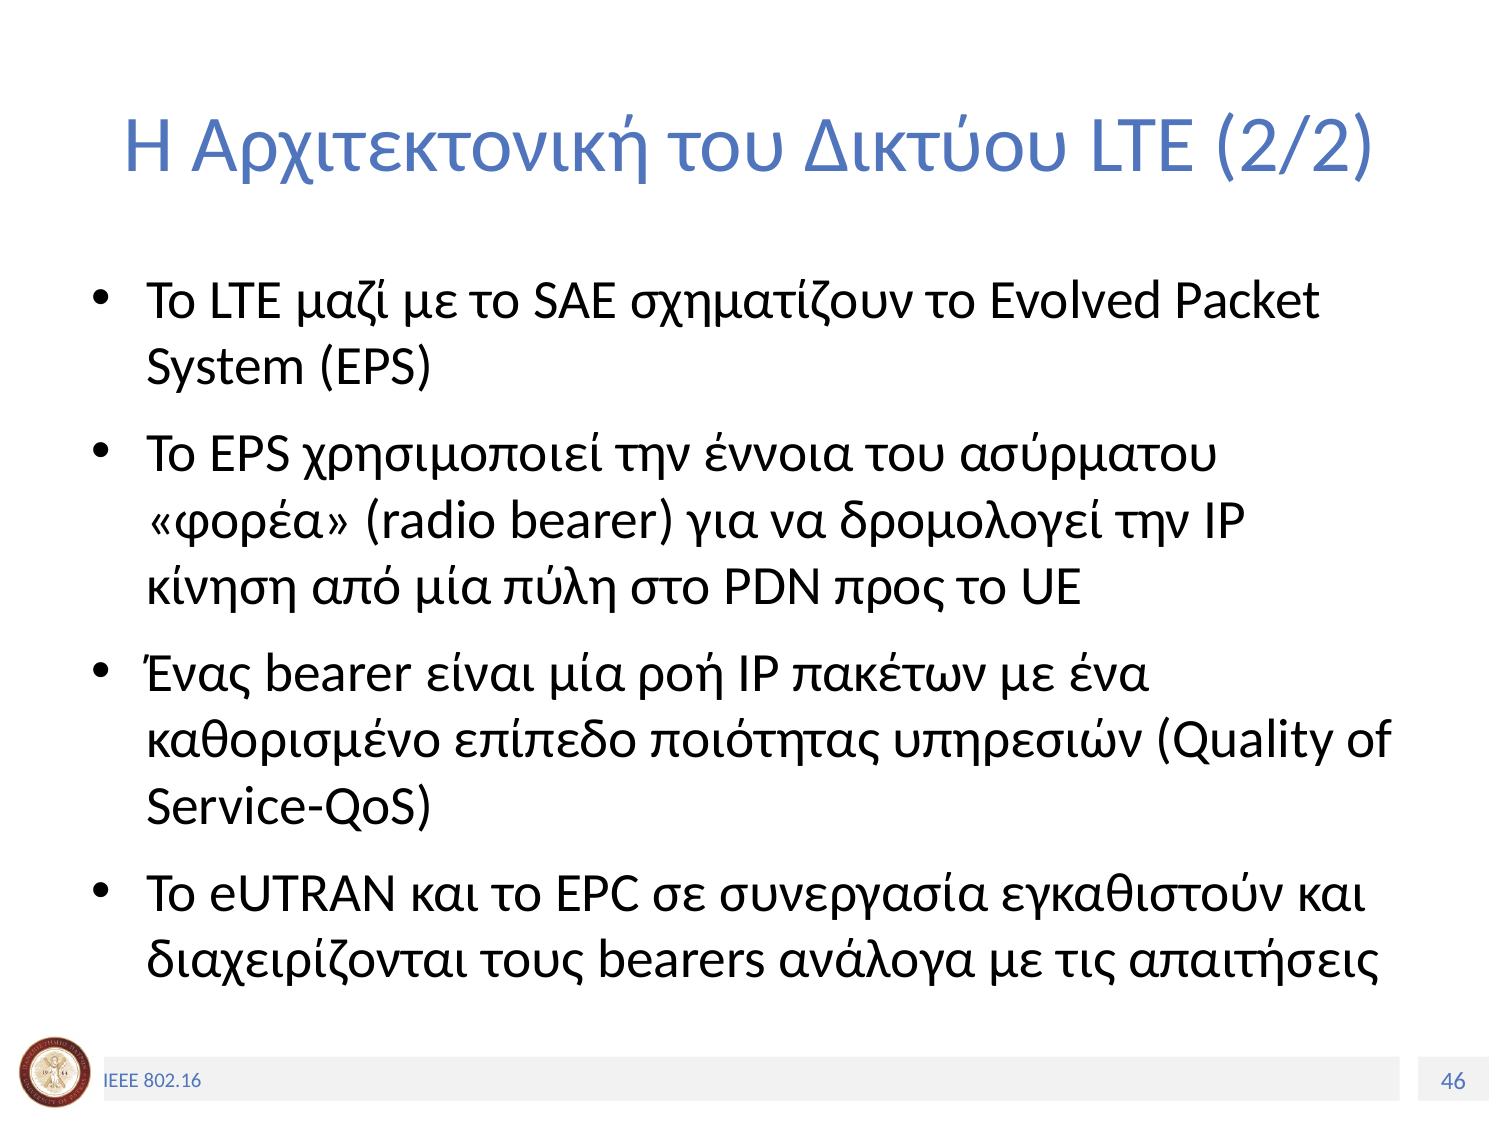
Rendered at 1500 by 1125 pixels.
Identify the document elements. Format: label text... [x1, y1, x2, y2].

list Το LTE μαζί με το SAE σχηματίζουν το Evolved Packet System (EPS) Το EPS χρησιμοποιεί την έννοια του ασύρματου «φορέα» (radio bearer) για να δρομολογεί την IP κίνηση από μία πύλη στο PDN προς το UE Ένας bearer είναι μία ροή IP πακέτων με ένα καθορισμένο επίπεδο ποιότητας υπηρεσιών (Quality of Service-QoS) Το eUTRAN και το EPC σε συνεργασία εγκαθιστούν και διαχειρίζονται τους bearers ανάλογα με τις απαιτήσεις [76, 255, 1427, 998]
title Η Αρχιτεκτονική του Δικτύου LTE (2/2) [75, 45, 1425, 233]
picture [5, 1023, 104, 1121]
